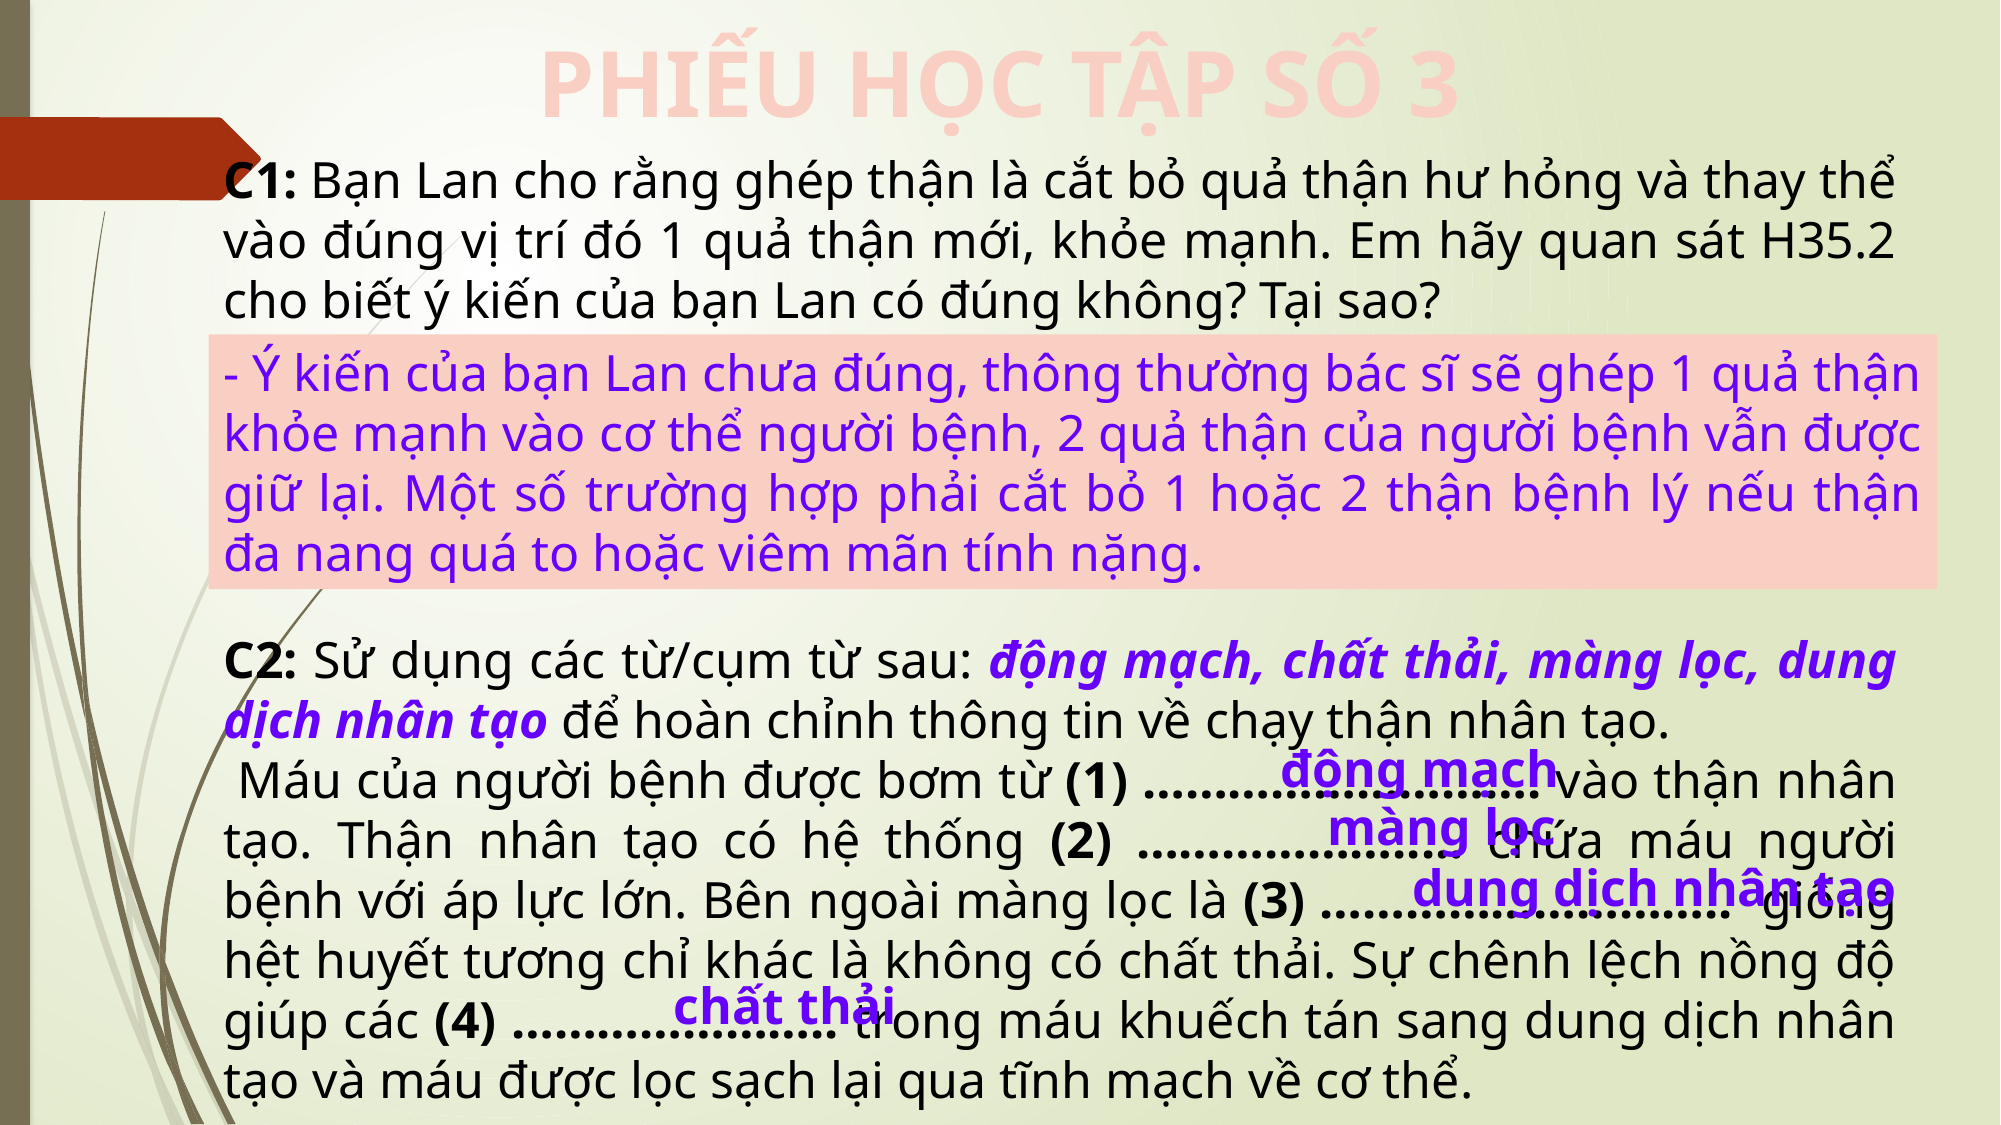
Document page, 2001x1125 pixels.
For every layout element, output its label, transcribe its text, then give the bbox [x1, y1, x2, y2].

text_box dung dịch nhân tạo [1396, 848, 1913, 924]
text_box động mạch [1265, 729, 1600, 805]
text_box C1: Bạn Lan cho rằng ghép thận là cắt bỏ quả thận hư hỏng và thay thể vào đúng vị trí đó 1 quả thận mới, khỏe mạnh. Em hãy quan sát H35.2 cho biết ý kiến của bạn Lan có đúng không? Tại sao? …………………………………………………………………………………………………………. ………………………………………..................................................................... ............................................................................................................. ............................................................................................................. C2: Sử dụng các từ/cụm từ sau: động mạch, chất thải, màng lọc, dung dịch nhân tạo để hoàn chỉnh thông tin về chạy thận nhân tạo. Máu của người bệnh được bơm từ (1) ………………………. vào thận nhân tạo. Thận nhân tạo có hệ thống (2) ………………..... chứa máu người bệnh với áp lực lớn. Bên ngoài màng lọc là (3) ……………………….. giống hệt huyết tương chỉ khác là không có chất thải. Sự chênh lệch nồng độ giúp các (4) ………………….. trong máu khuếch tán sang dung dịch nhân tạo và máu được lọc sạch lại qua tĩnh mạch về cơ thể. [208, 590, 1913, 1116]
text_box chất thải [618, 966, 954, 1042]
text_box PHIẾU HỌC TẬP SỐ 3 [522, 17, 1478, 143]
text_box C1: Bạn Lan cho rằng ghép thận là cắt bỏ quả thận hư hỏng và thay thể vào đúng vị trí đó 1 quả thận mới, khỏe mạnh. Em hãy quan sát H35.2 cho biết ý kiến của bạn Lan có đúng không? Tại sao? …………………………………………………………………………………………………………. ………………………………………..................................................................... ............................................................................................................. ............................................................................................................. C2: Sử dụng các từ/cụm từ sau: động mạch, chất thải, màng lọc, dung dịch nhân tạo để hoàn chỉnh thông tin về chạy thận nhân tạo. Máu của người bệnh được bơm từ (1) ………………………. vào thận nhân tạo. Thận nhân tạo có hệ thống (2) ………………..... chứa máu người bệnh với áp lực lớn. Bên ngoài màng lọc là (3) ……………………….. giống hệt huyết tương chỉ khác là không có chất thải. Sự chênh lệch nồng độ giúp các (4) ………………….. trong máu khuếch tán sang dung dịch nhân tạo và máu được lọc sạch lại qua tĩnh mạch về cơ thể. [208, 140, 1913, 334]
text_box màng lọc [1274, 787, 1610, 863]
text_box - Ý kiến của bạn Lan chưa đúng, thông thường bác sĩ sẽ ghép 1 quả thận khỏe mạnh vào cơ thể người bệnh, 2 quả thận của người bệnh vẫn được giữ lại. Một số trường hợp phải cắt bỏ 1 hoặc 2 thận bệnh lý nếu thận đa nang quá to hoặc viêm mãn tính nặng. [208, 334, 1938, 590]
